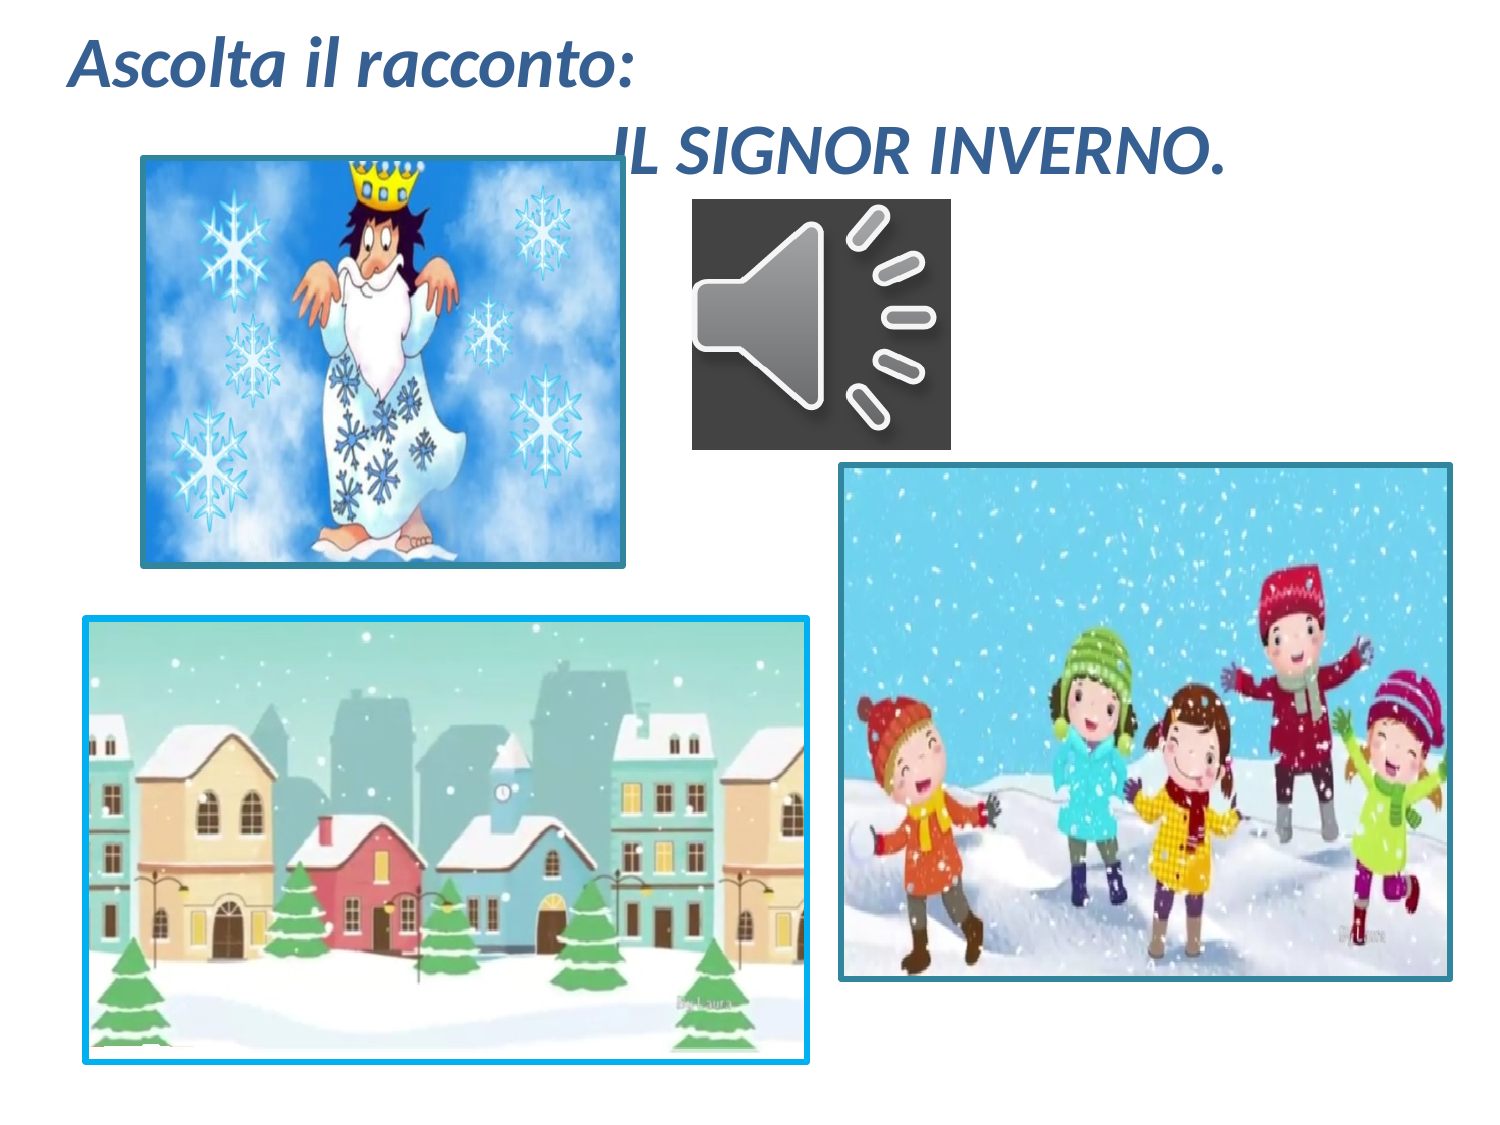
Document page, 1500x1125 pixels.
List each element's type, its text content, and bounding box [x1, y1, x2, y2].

title Ascolta il racconto: IL SIGNOR INVERNO. [53, 6, 1500, 198]
picture [690, 197, 953, 452]
picture [844, 467, 1448, 977]
picture [90, 623, 803, 1058]
picture [145, 160, 621, 563]
